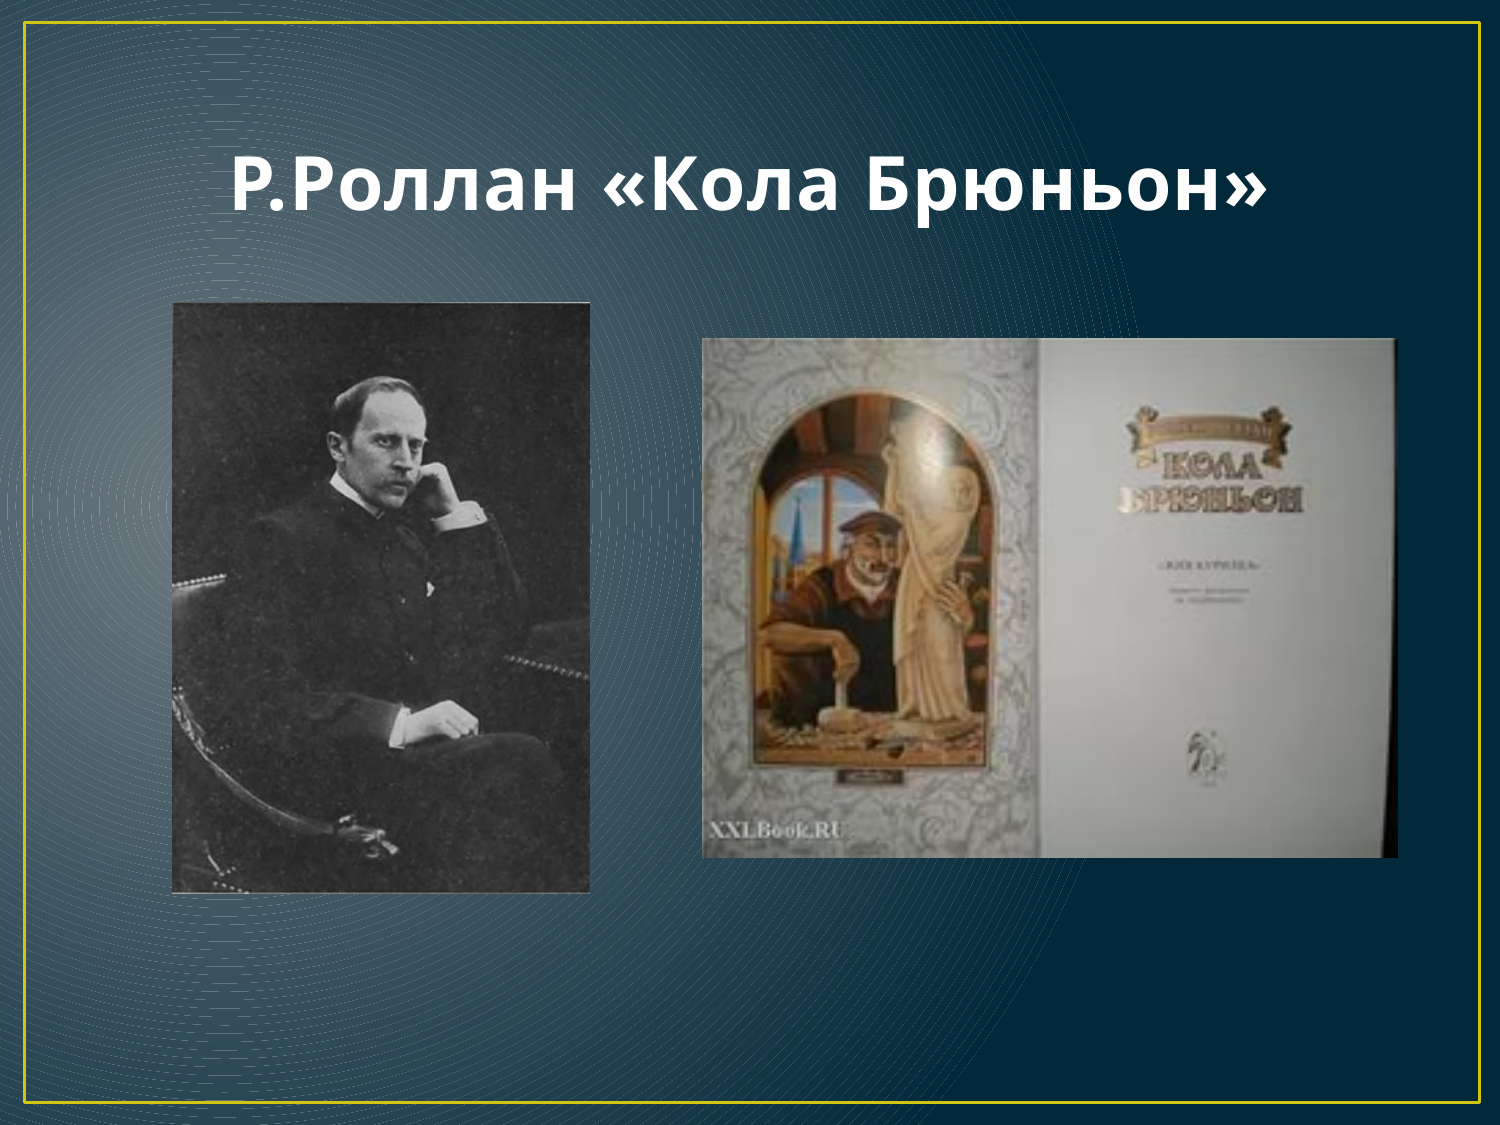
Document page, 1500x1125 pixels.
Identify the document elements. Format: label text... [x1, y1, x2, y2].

title Р.Роллан «Кола Брюньон» [75, 45, 1425, 233]
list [172, 302, 590, 894]
picture [1038, 863, 1054, 872]
picture [1104, 332, 1112, 337]
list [702, 337, 1398, 859]
